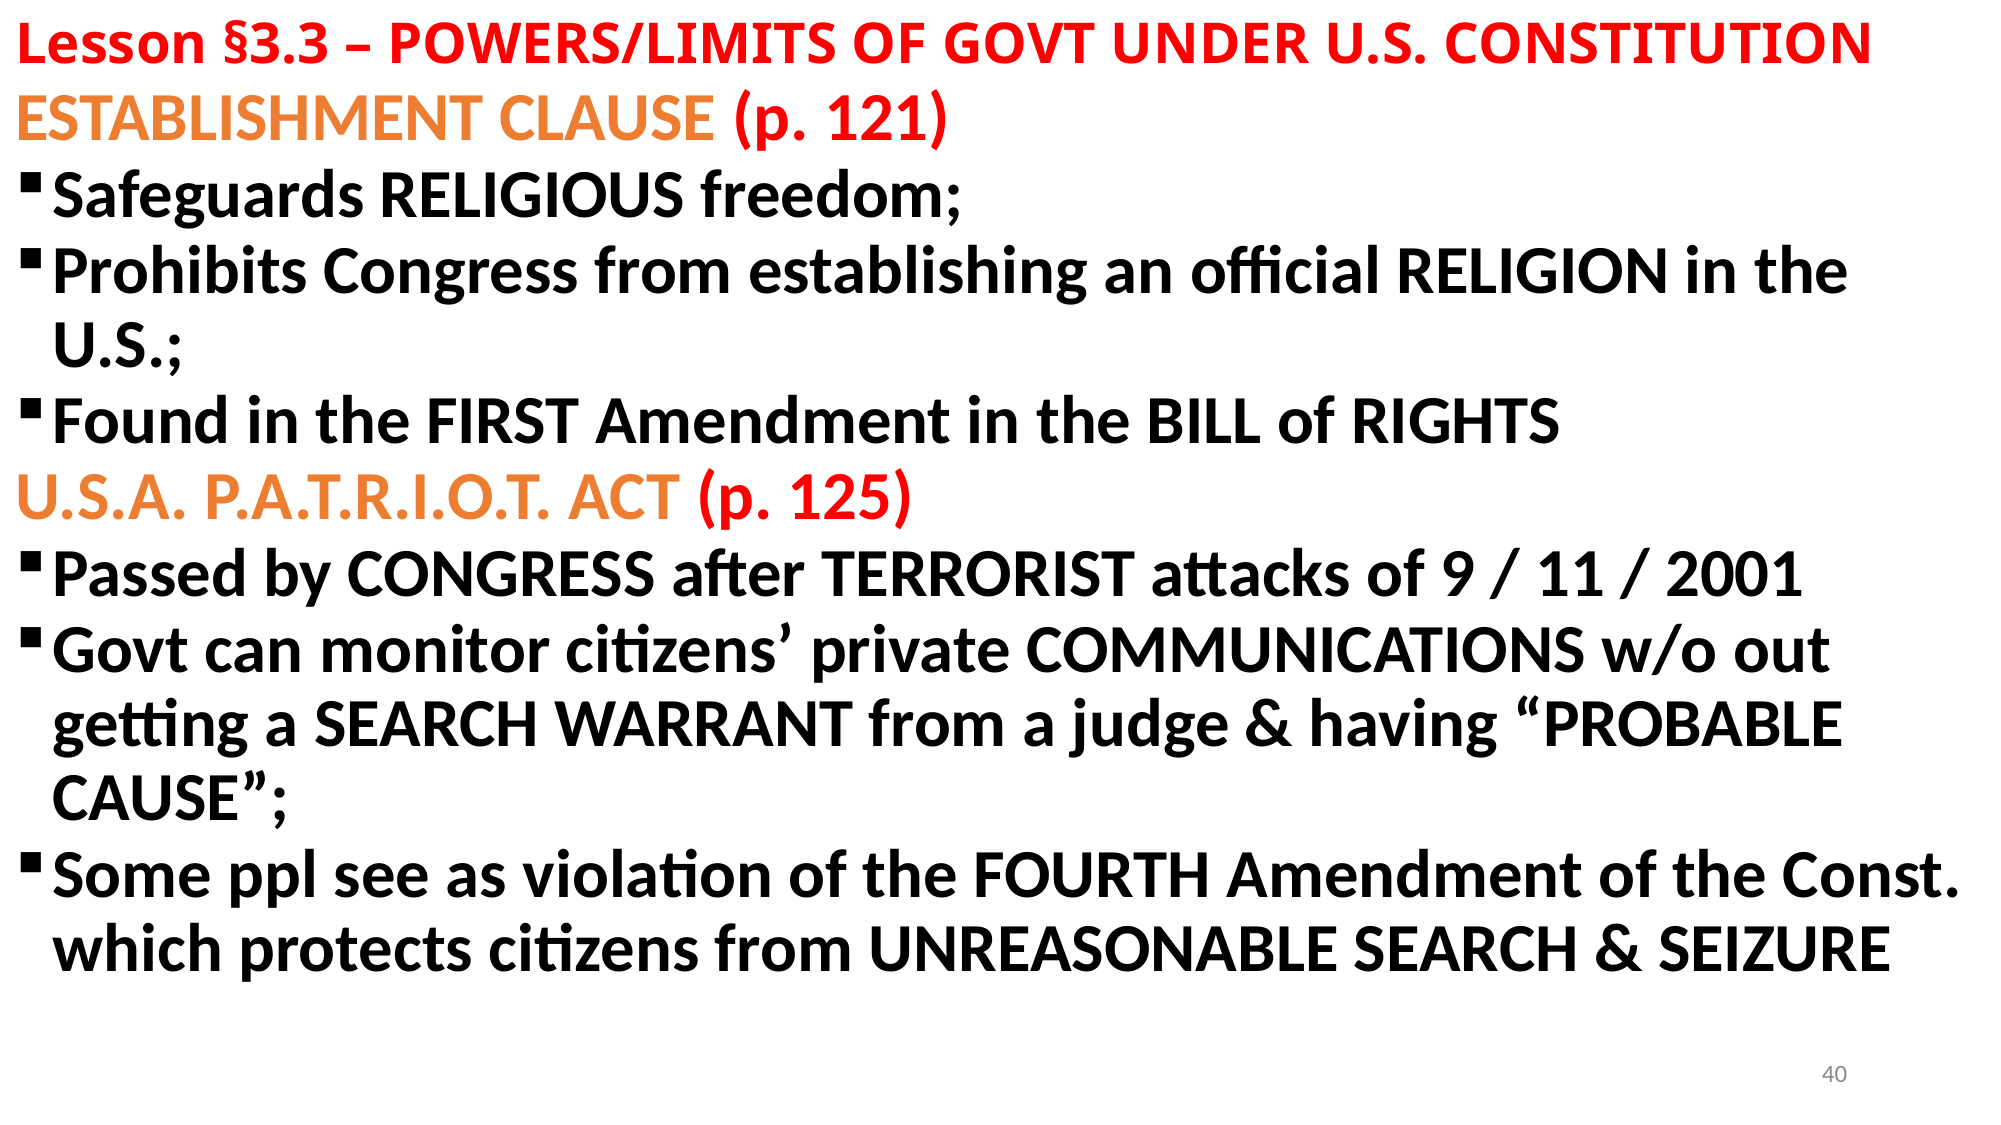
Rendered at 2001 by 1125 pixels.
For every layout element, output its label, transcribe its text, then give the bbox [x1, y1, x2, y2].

list ESTABLISHMENT CLAUSE (p. 121) Safeguards RELIGIOUS freedom; Prohibits Congress from establishing an official RELIGION in the U.S.; Found in the FIRST Amendment in the BILL of RIGHTS U.S.A. P.A.T.R.I.O.T. ACT (p. 125) Passed by CONGRESS after TERRORIST attacks of 9 / 11 / 2001 Govt can monitor citizens’ private COMMUNICATIONS w/o out getting a SEARCH WARRANT from a judge & having “PROBABLE CAUSE”; Some ppl see as violation of the FOURTH Amendment of the Const. which protects citizens from UNREASONABLE SEARCH & SEIZURE [0, 73, 2000, 1125]
title Lesson §3.3 – POWERS/LIMITS OF GOVT UNDER U.S. CONSTITUTION [0, 0, 2000, 73]
slide_number 40 [1412, 1042, 1863, 1103]
